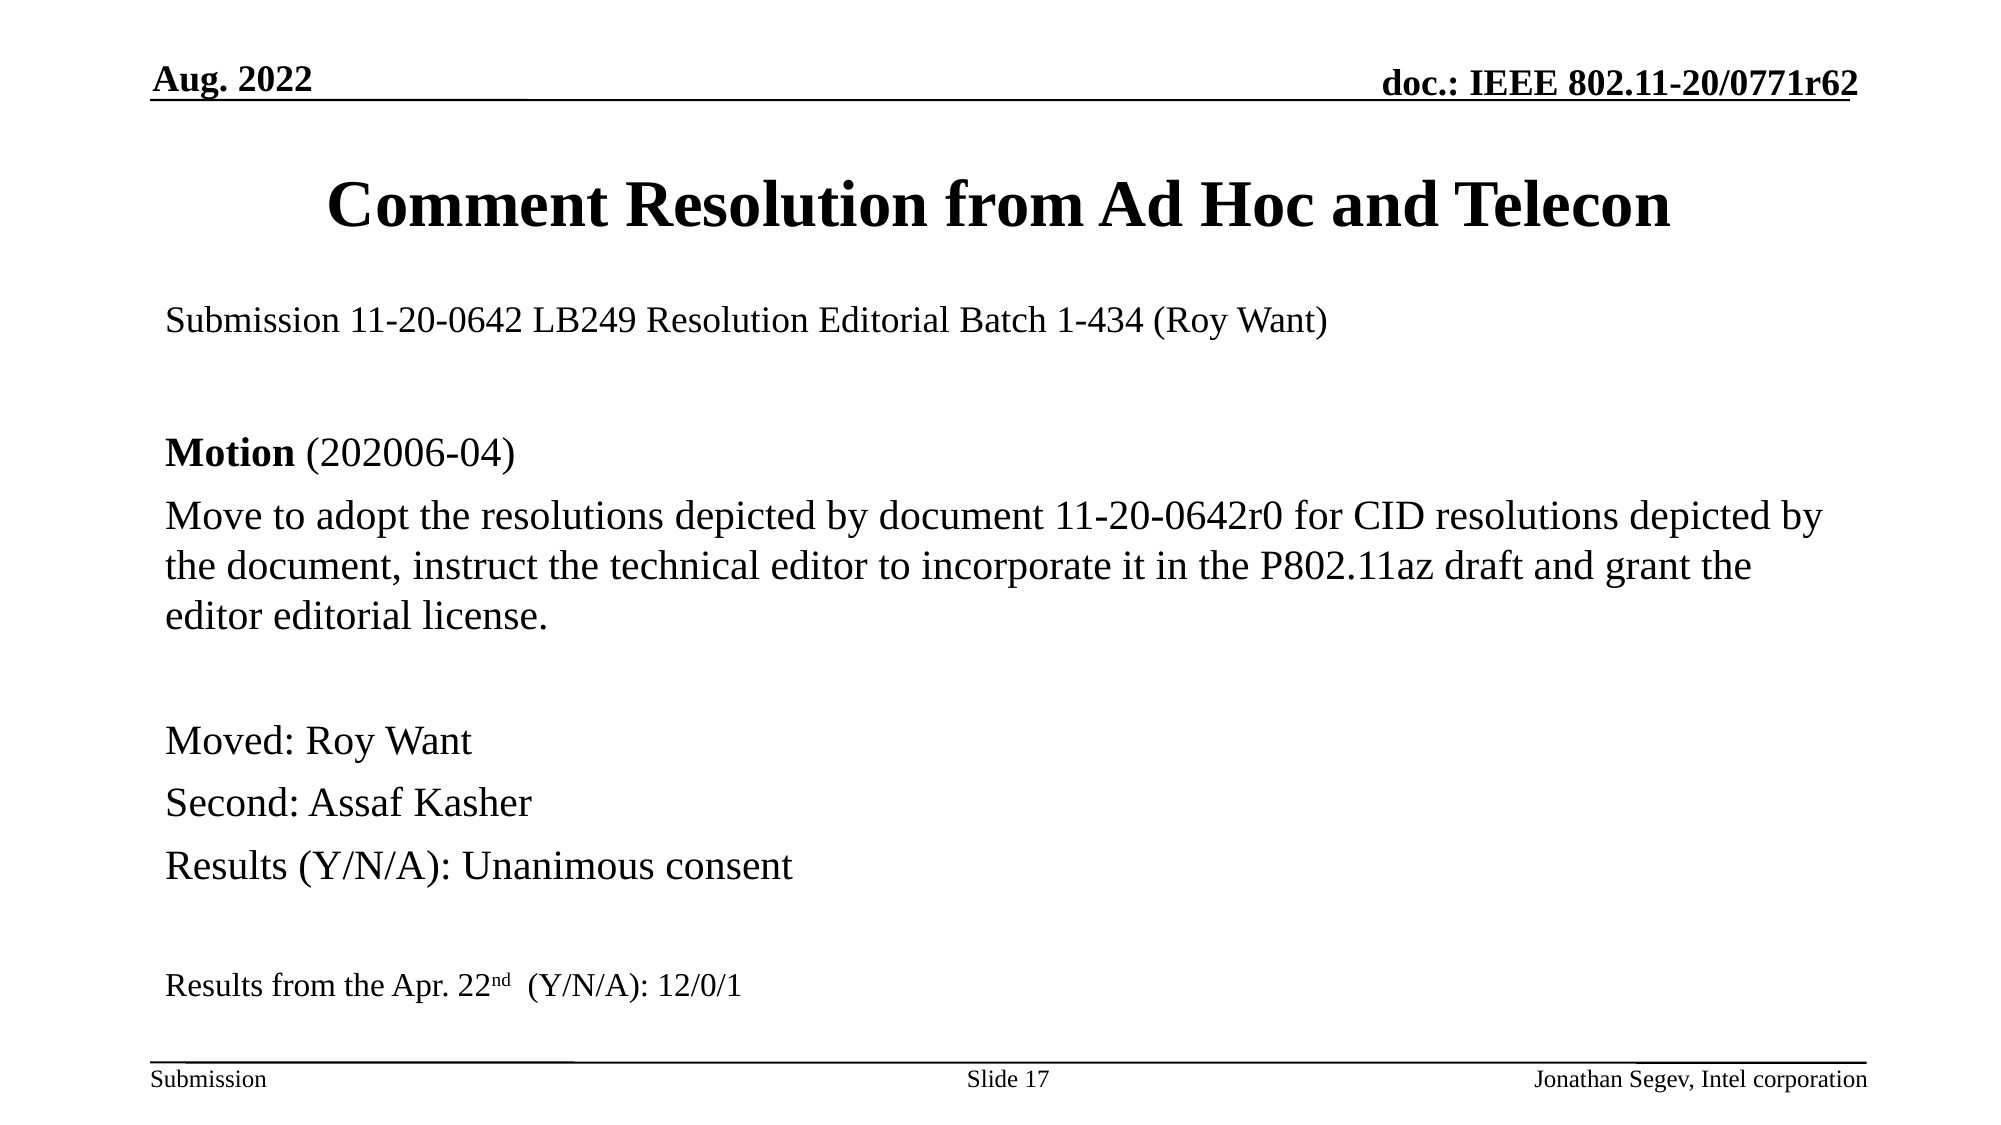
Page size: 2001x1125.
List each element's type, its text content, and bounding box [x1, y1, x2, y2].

footer Jonathan Segev, Intel corporation [1171, 1061, 1869, 1093]
slide_number Slide 17 [950, 1061, 1067, 1123]
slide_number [152, 54, 563, 100]
list Submission 11-20-0642 LB249 Resolution Editorial Batch 1-434 (Roy Want) Motion (202006-04) Move to adopt the resolutions depicted by document 11-20-0642r0 for CID resolutions depicted by the document, instruct the technical editor to incorporate it in the P802.11az draft and grant the editor editorial license. Moved: Roy Want Second: Assaf Kasher Results (Y/N/A): Unanimous consent Results from the Apr. 22nd (Y/N/A): 12/0/1 [149, 286, 1850, 1000]
title Comment Resolution from Ad Hoc and Telecon [149, 112, 1850, 286]
